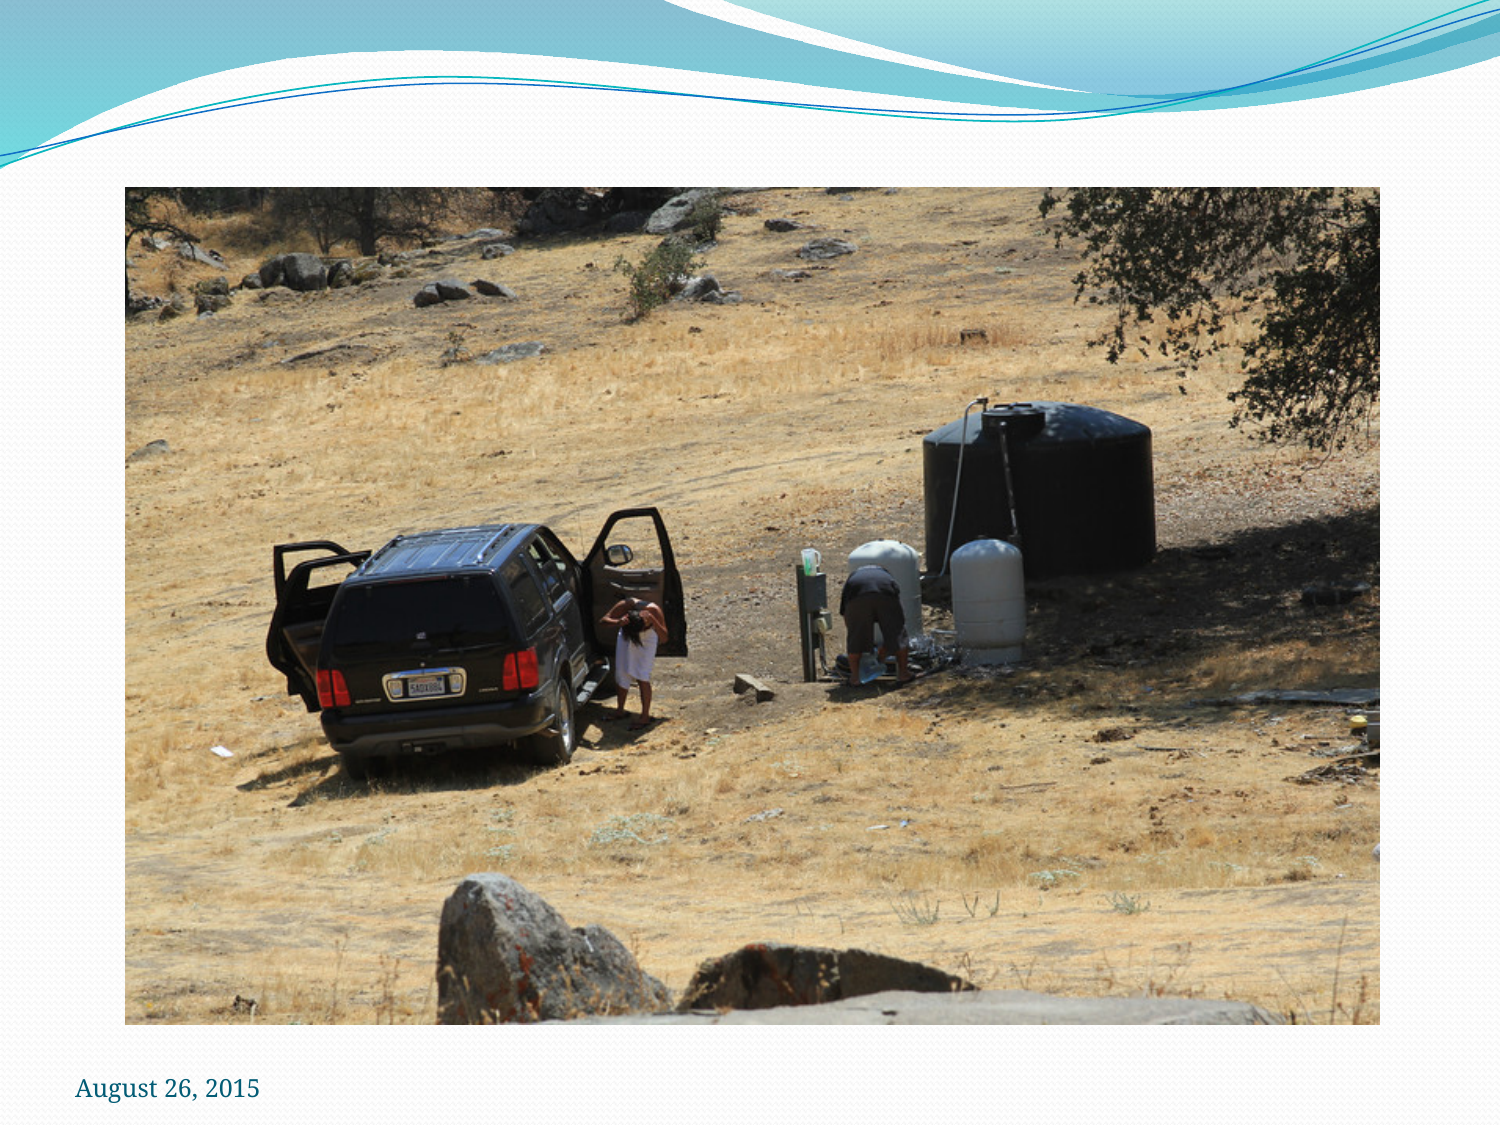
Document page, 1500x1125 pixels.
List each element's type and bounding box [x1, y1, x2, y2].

list [124, 187, 1380, 1026]
slide_number [75, 1042, 425, 1103]
